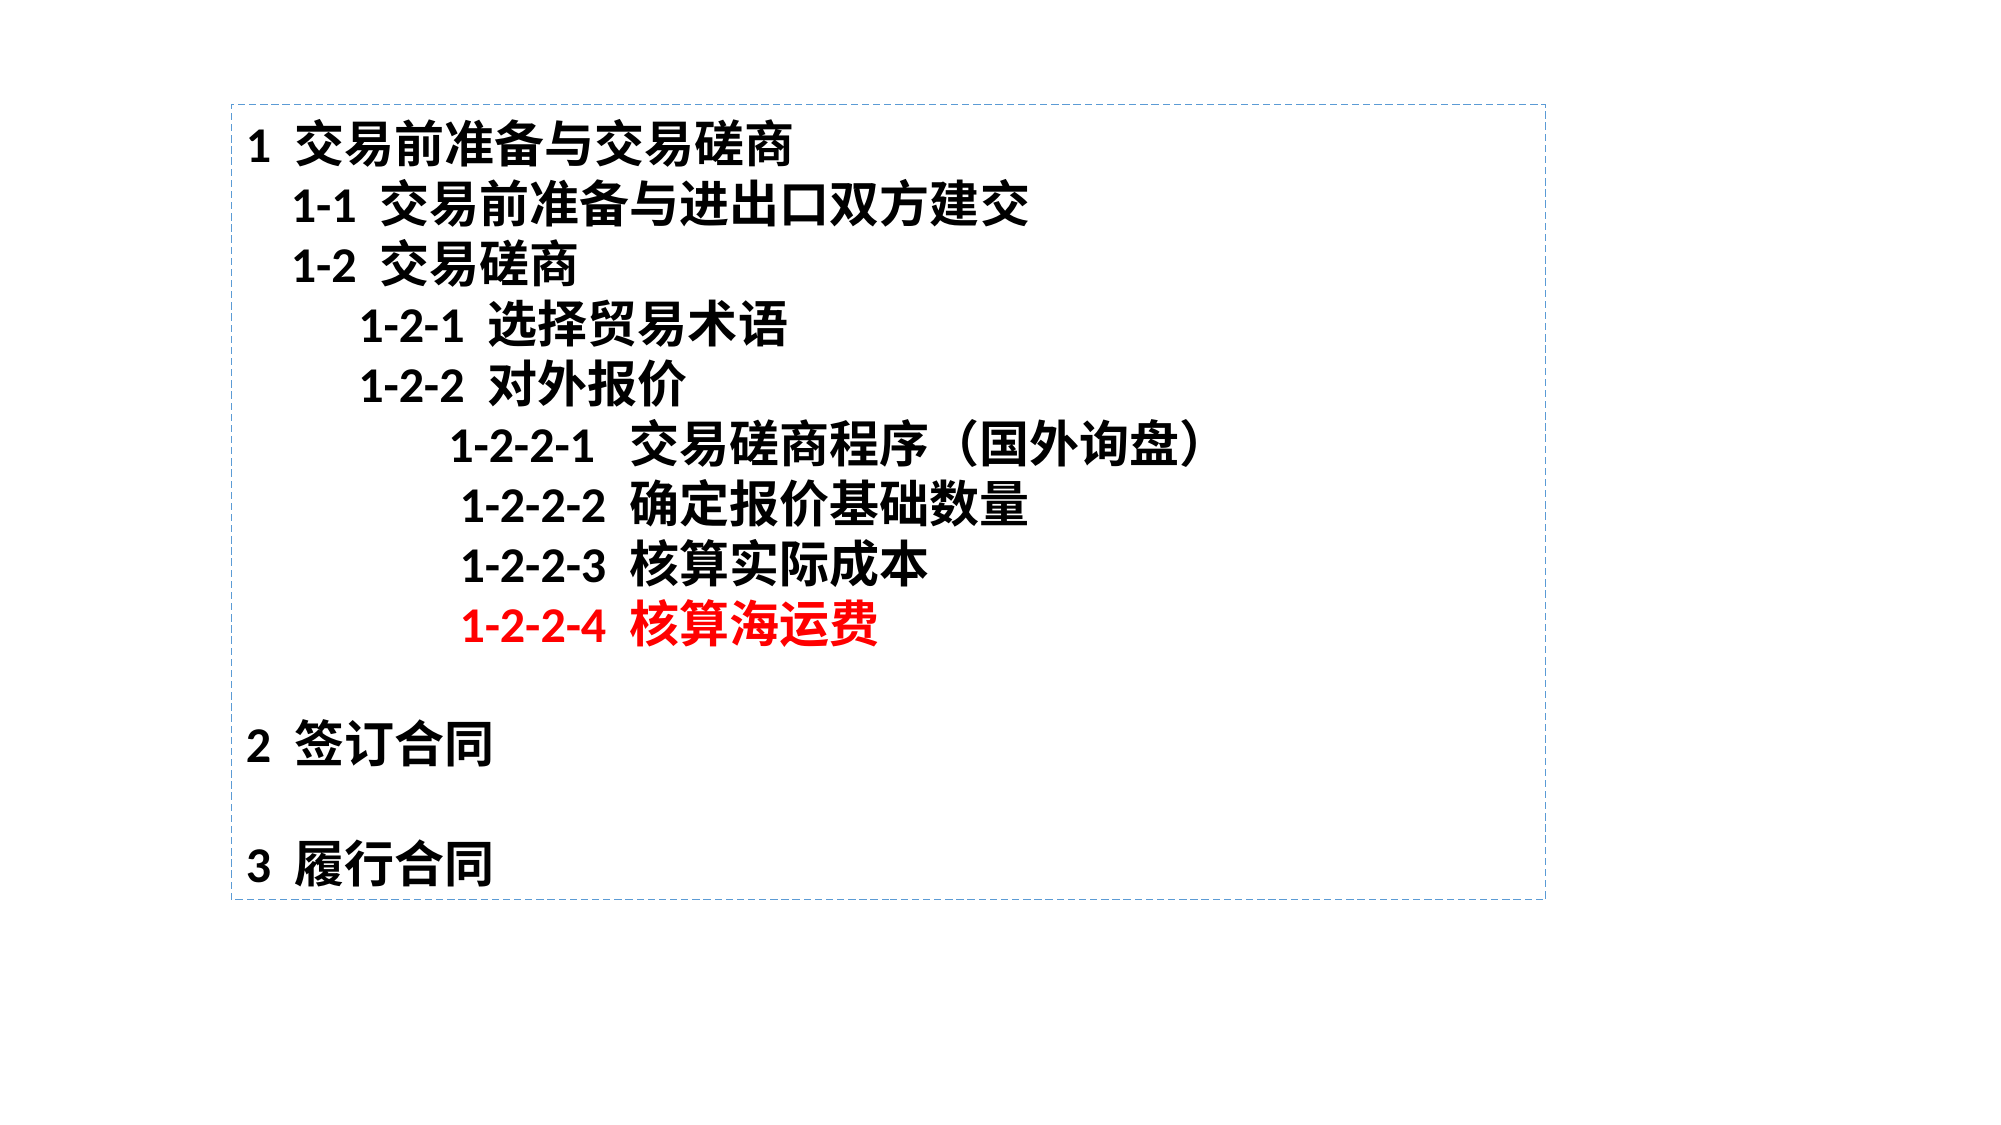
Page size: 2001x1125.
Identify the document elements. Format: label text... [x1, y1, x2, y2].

text_box 1 交易前准备与交易磋商 1-1 交易前准备与进出口双方建交 1-2 交易磋商 1-2-1 选择贸易术语 1-2-2 对外报价 1-2-2-1 交易磋商程序（国外询盘） 1-2-2-2 确定报价基础数量 1-2-2-3 核算实际成本 1-2-2-4 核算海运费 2 签订合同 3 履行合同 [231, 104, 1546, 900]
